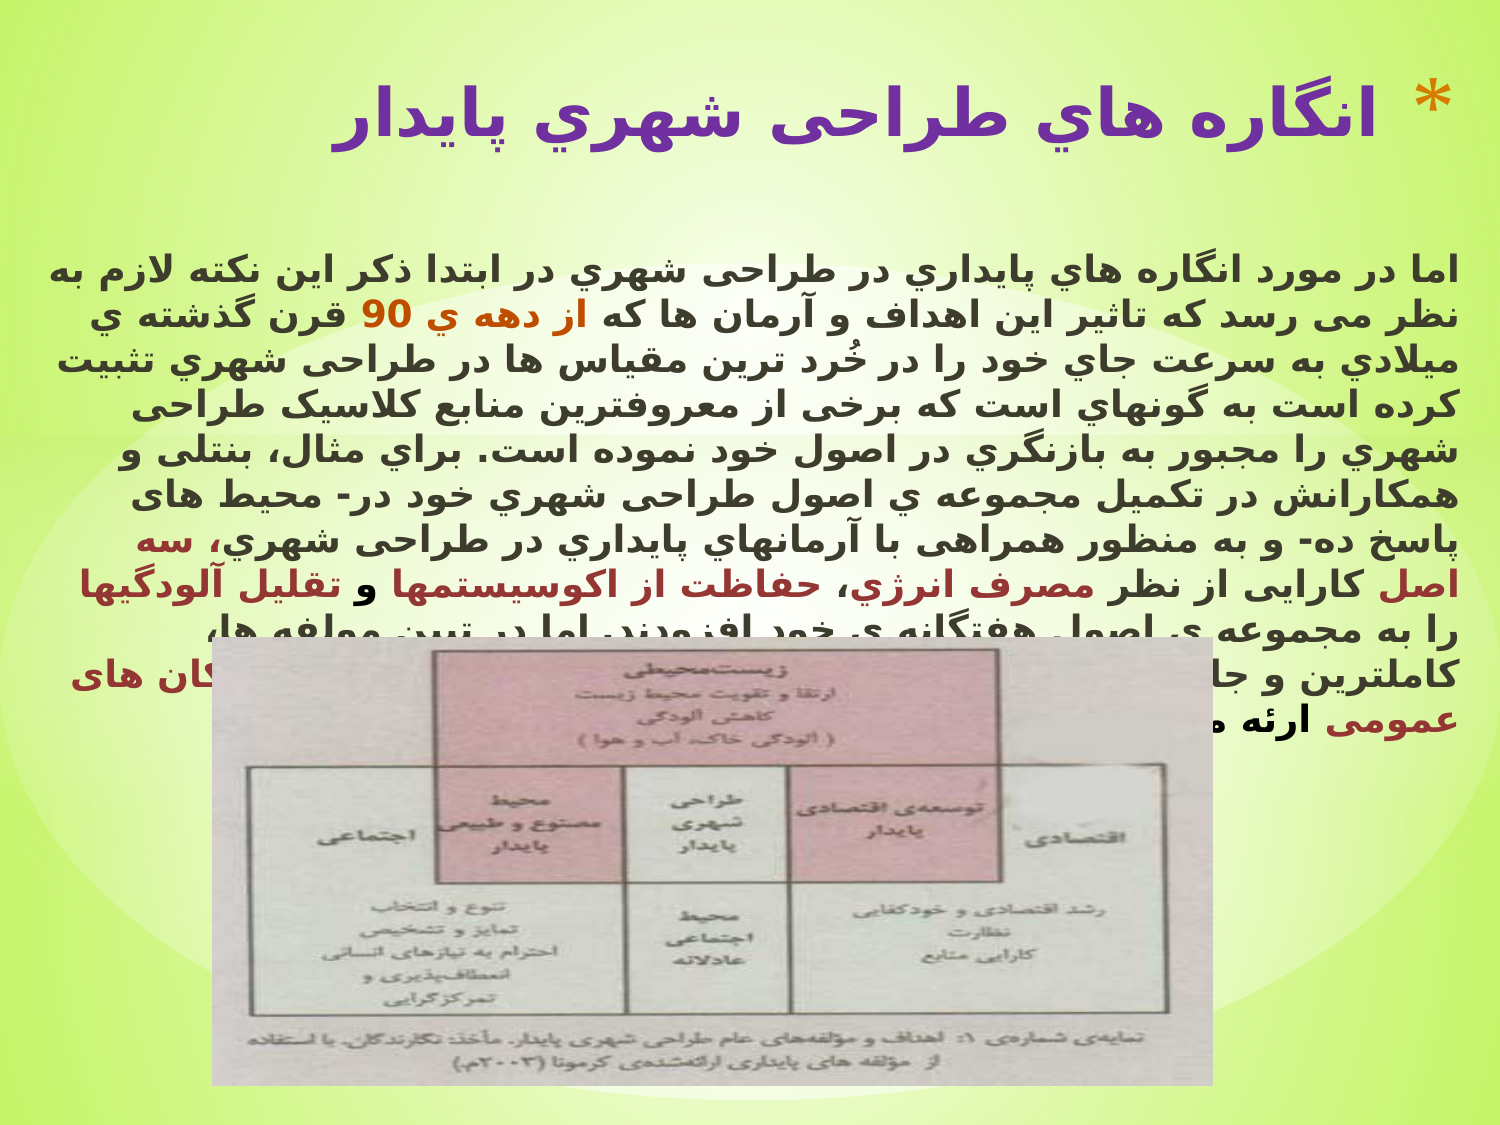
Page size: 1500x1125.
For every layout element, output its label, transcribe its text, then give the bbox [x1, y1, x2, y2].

subtitle اما در مورد انگاره هاي پایداري در طراحی شهري در ابتدا ذکر این نکته لازم به نظر می رسد که تاثیر این اهداف و آرمان ها که از دهه ي 90 قرن گذشته ي میلادي به سرعت جاي خود را در خُرد ترین مقیاس ها در طراحی شهري تثبیت کرده است به گونهاي است که برخی از معروفترین منابع کلاسیک طراحی شهري را مجبور به بازنگري در اصول خود نموده است. براي مثال، بنتلی و همکارانش در تکمیل مجموعه ي اصول طراحی شهري خود در- محیط های پاسخ ده- و به منظور همراهی با آرمانهاي پایداري در طراحی شهري، سه اصل کارایی از نظر مصرف انرژي، حفاظت از اکوسیستمها و تقلیل آلودگیها را به مجموعه ي اصول هفتگانه ي خود افزودند. اما در تبین مولفه ها، کاملترین و جامعترین انگاره ها را کرمونا در کتاب فضاهای شهری,مکان های عمومی ارئه میدهد. ( یعقوب هاشمی دیزج 1386) [24, 237, 1475, 1100]
title انگاره هاي طراحی شهري پایدار [27, 62, 1500, 185]
picture [212, 637, 1213, 1086]
